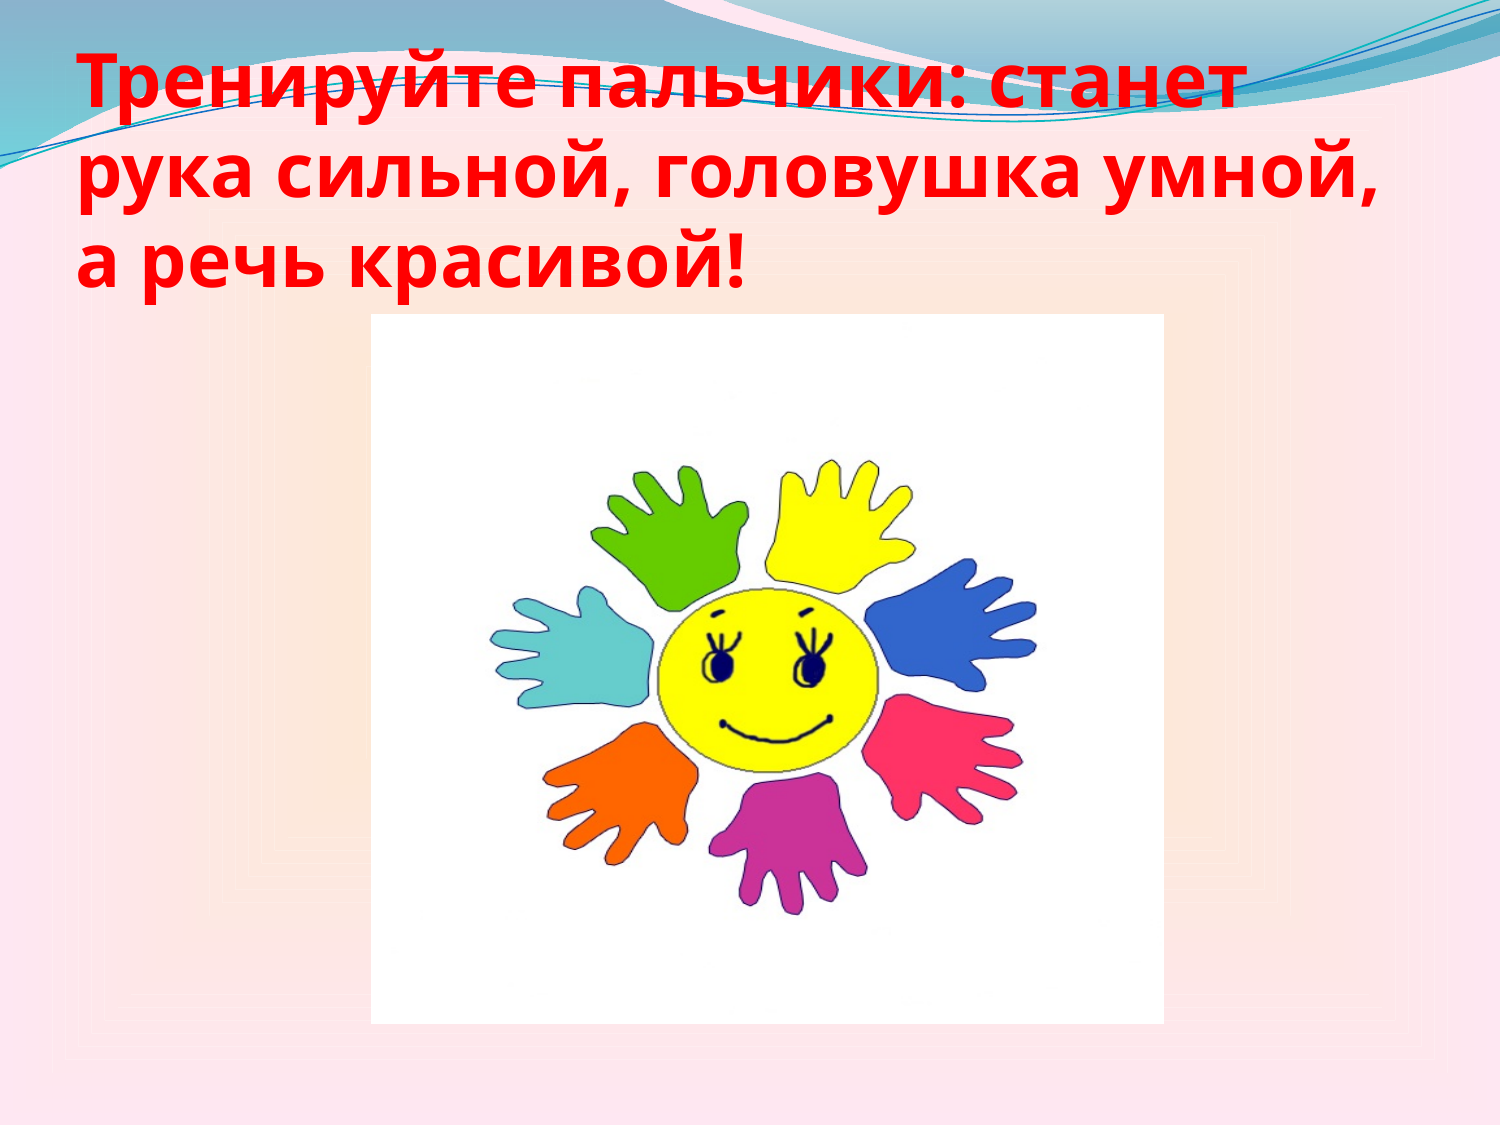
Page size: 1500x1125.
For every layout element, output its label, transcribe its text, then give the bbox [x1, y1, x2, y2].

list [371, 314, 1164, 1024]
title Тренируйте пальчики: станет рука сильной, головушка умной, а речь красивой! [75, 160, 1425, 303]
